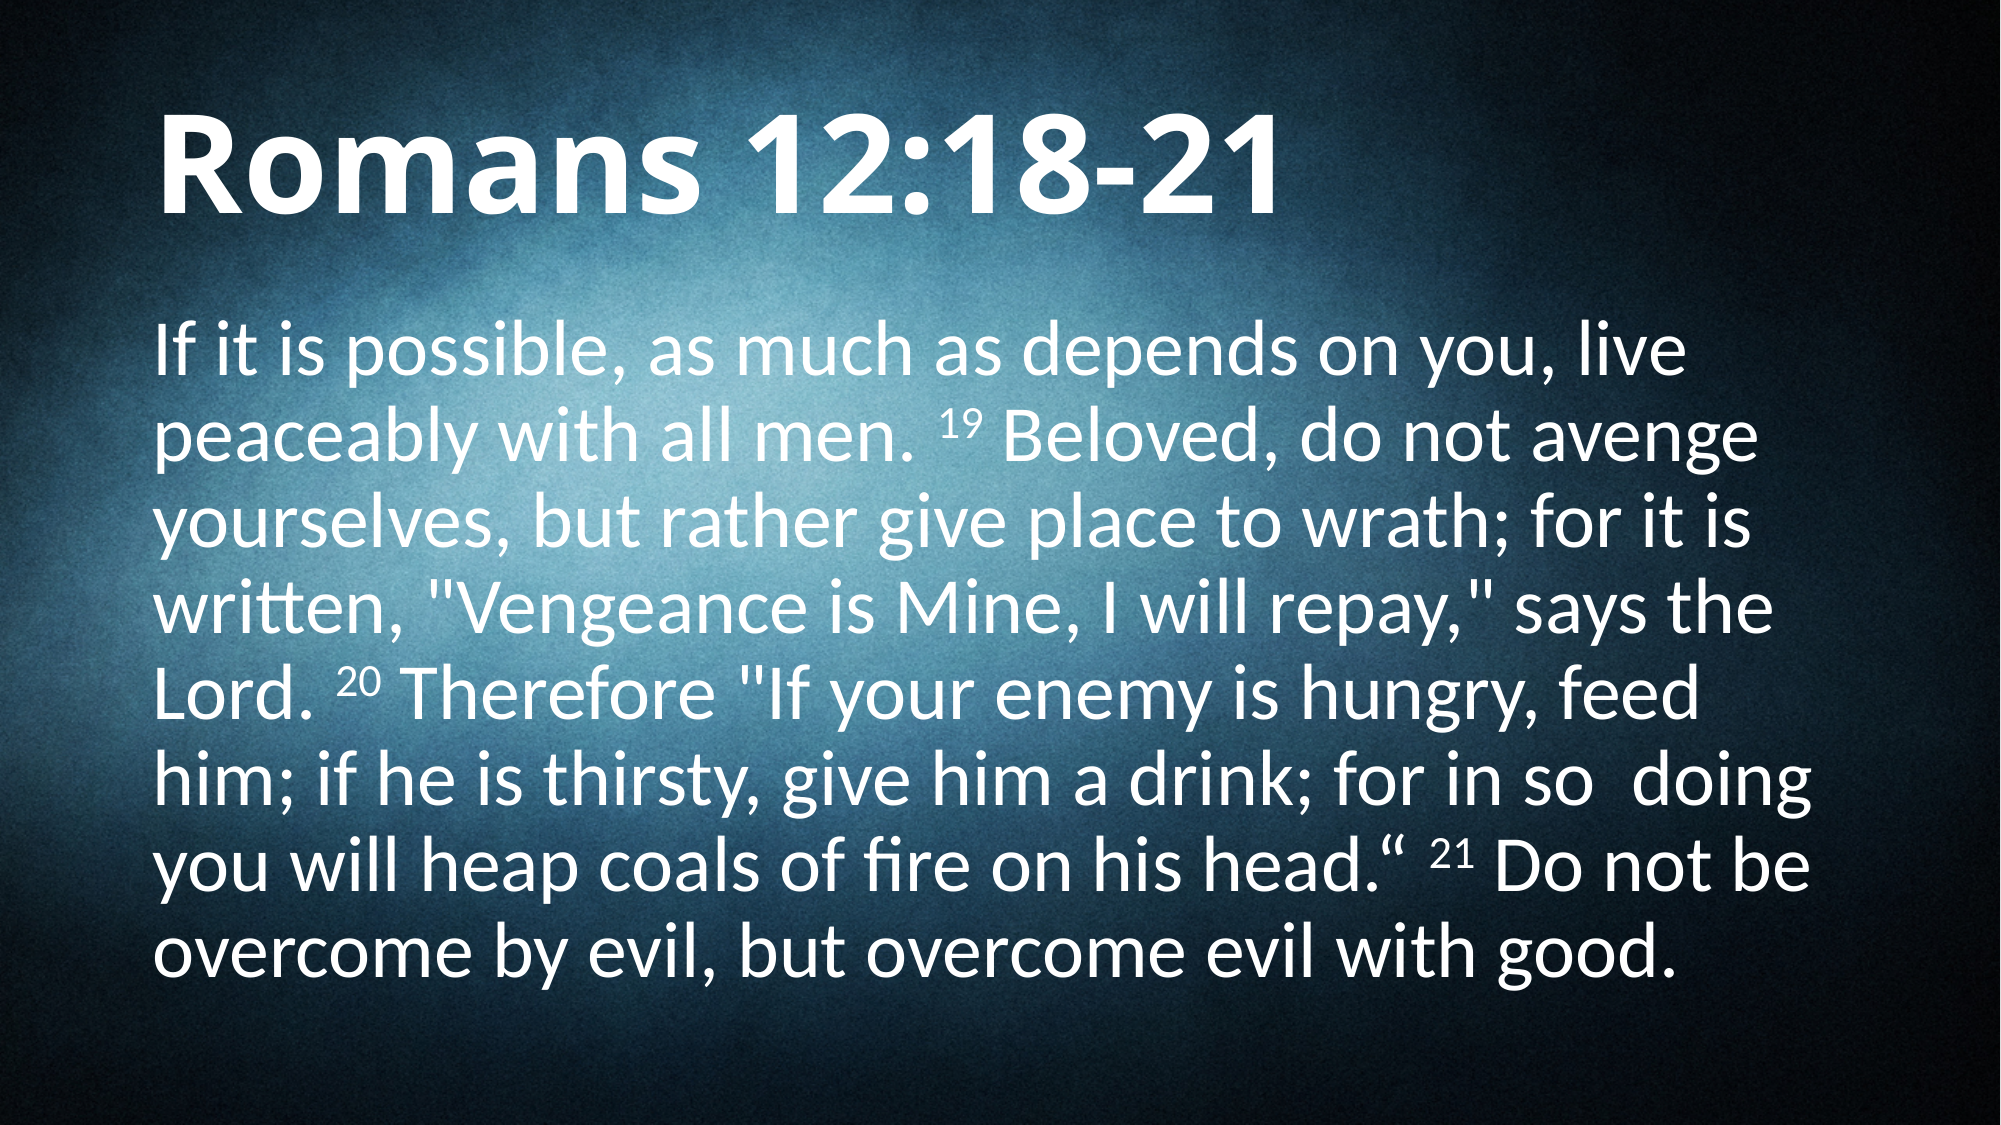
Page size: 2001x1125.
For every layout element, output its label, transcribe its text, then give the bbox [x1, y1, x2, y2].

picture [0, 0, 2001, 1125]
title Romans 12:18-21 [137, 59, 1863, 278]
list If it is possible, as much as depends on you, live peaceably with all men. 19 Beloved, do not avenge yourselves, but rather give place to wrath; for it is written, "Vengeance is Mine, I will repay," says the Lord. 20 Therefore "If your enemy is hungry, feed him; if he is thirsty, give him a drink; for in so doing you will heap coals of fire on his head.“ 21 Do not be overcome by evil, but overcome evil with good. [137, 299, 1863, 1064]
